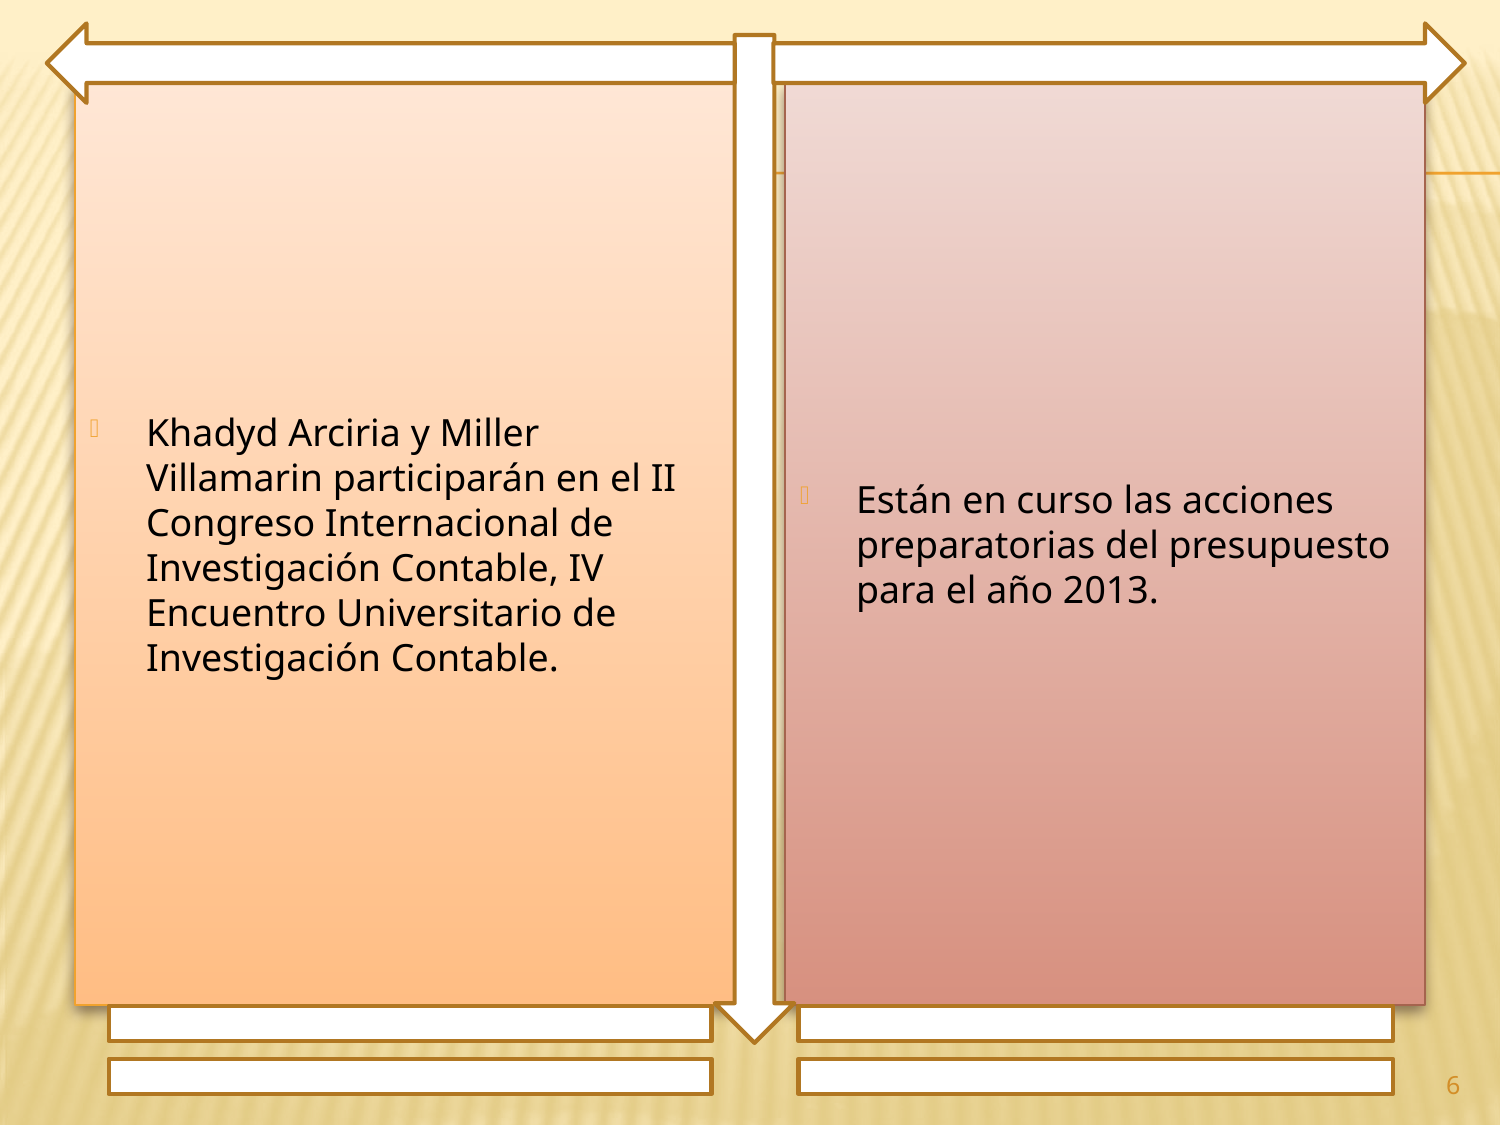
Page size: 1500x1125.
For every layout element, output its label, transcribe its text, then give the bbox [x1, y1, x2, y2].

text_box [44, 21, 737, 105]
list Khadyd Arciria y Miller Villamarin participarán en el II Congreso Internacional de Investigación Contable, IV Encuentro Universitario de Investigación Contable. [74, 86, 732, 1006]
slide_number 6 [1350, 1062, 1475, 1103]
text_box [107, 1004, 714, 1043]
text_box [771, 21, 1467, 105]
list Están en curso las acciones preparatorias del presupuesto para el año 2013. [784, 86, 1426, 1006]
text_box [796, 1004, 1395, 1043]
text_box [712, 32, 797, 1046]
text_box [796, 1057, 1395, 1096]
text_box [107, 1057, 714, 1096]
